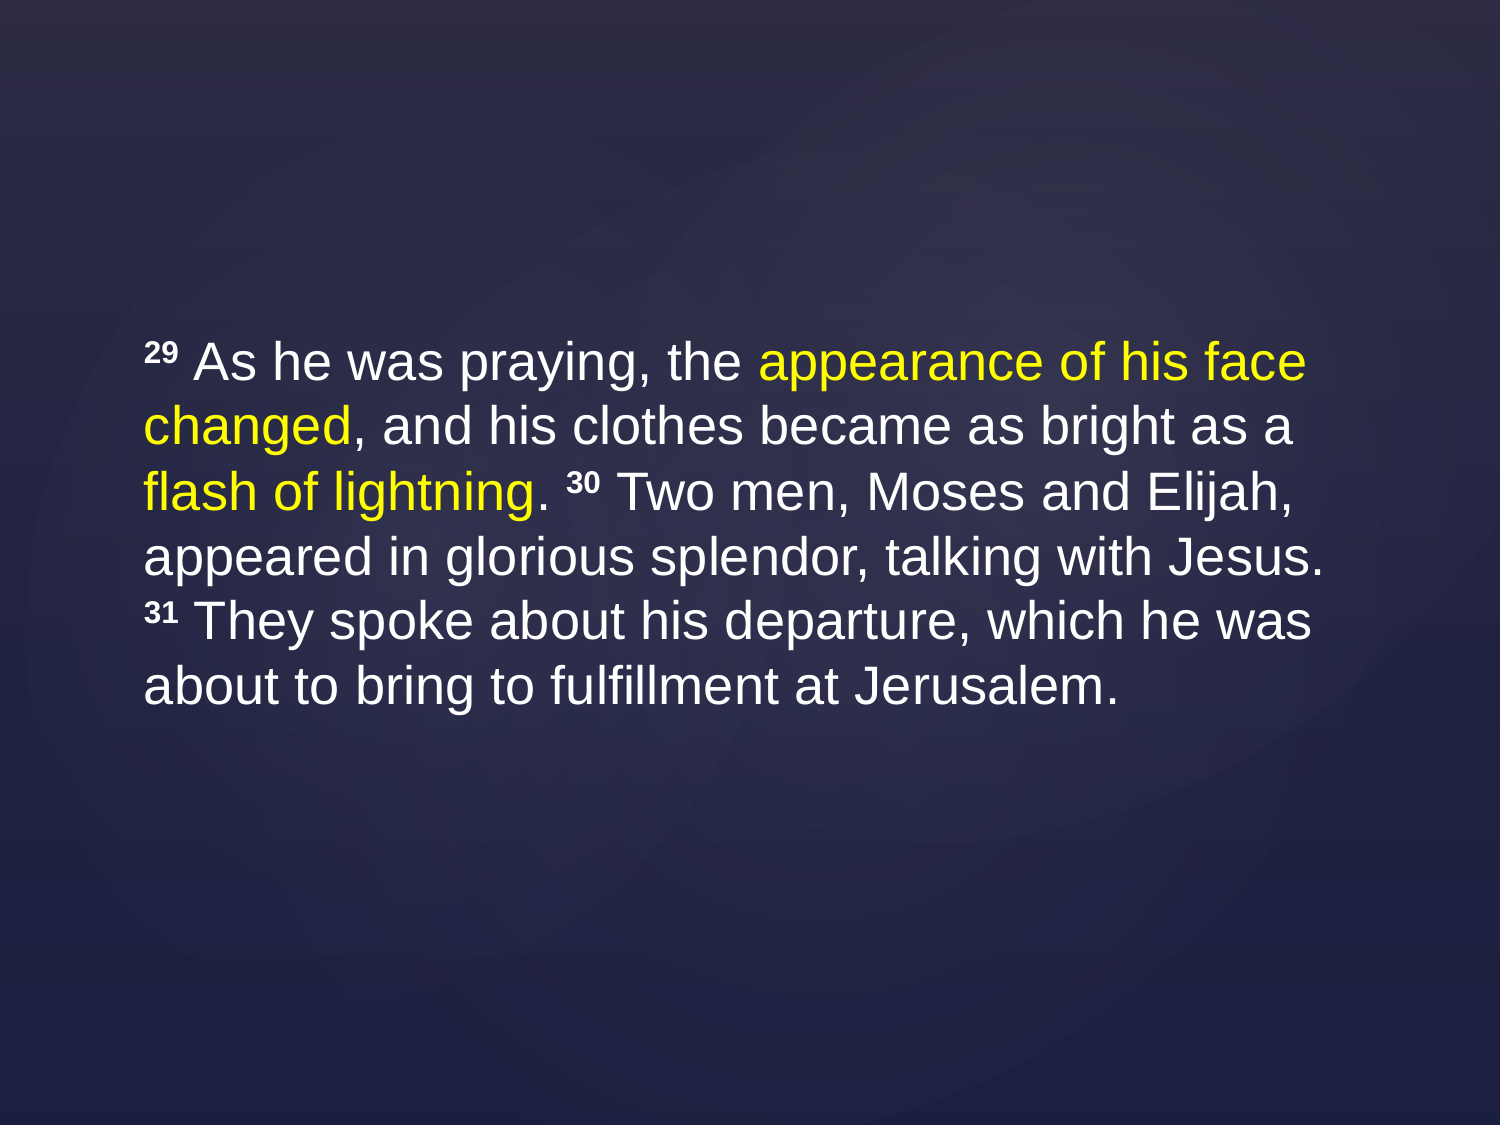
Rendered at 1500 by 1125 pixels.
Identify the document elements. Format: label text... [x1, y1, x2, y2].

text_box 29 As he was praying, the appearance of his face changed, and his clothes became as bright as a flash of lightning. 30 Two men, Moses and Elijah, appeared in glorious splendor, talking with Jesus. 31 They spoke about his departure, which he was about to bring to fulfillment at Jerusalem. [129, 318, 1423, 724]
